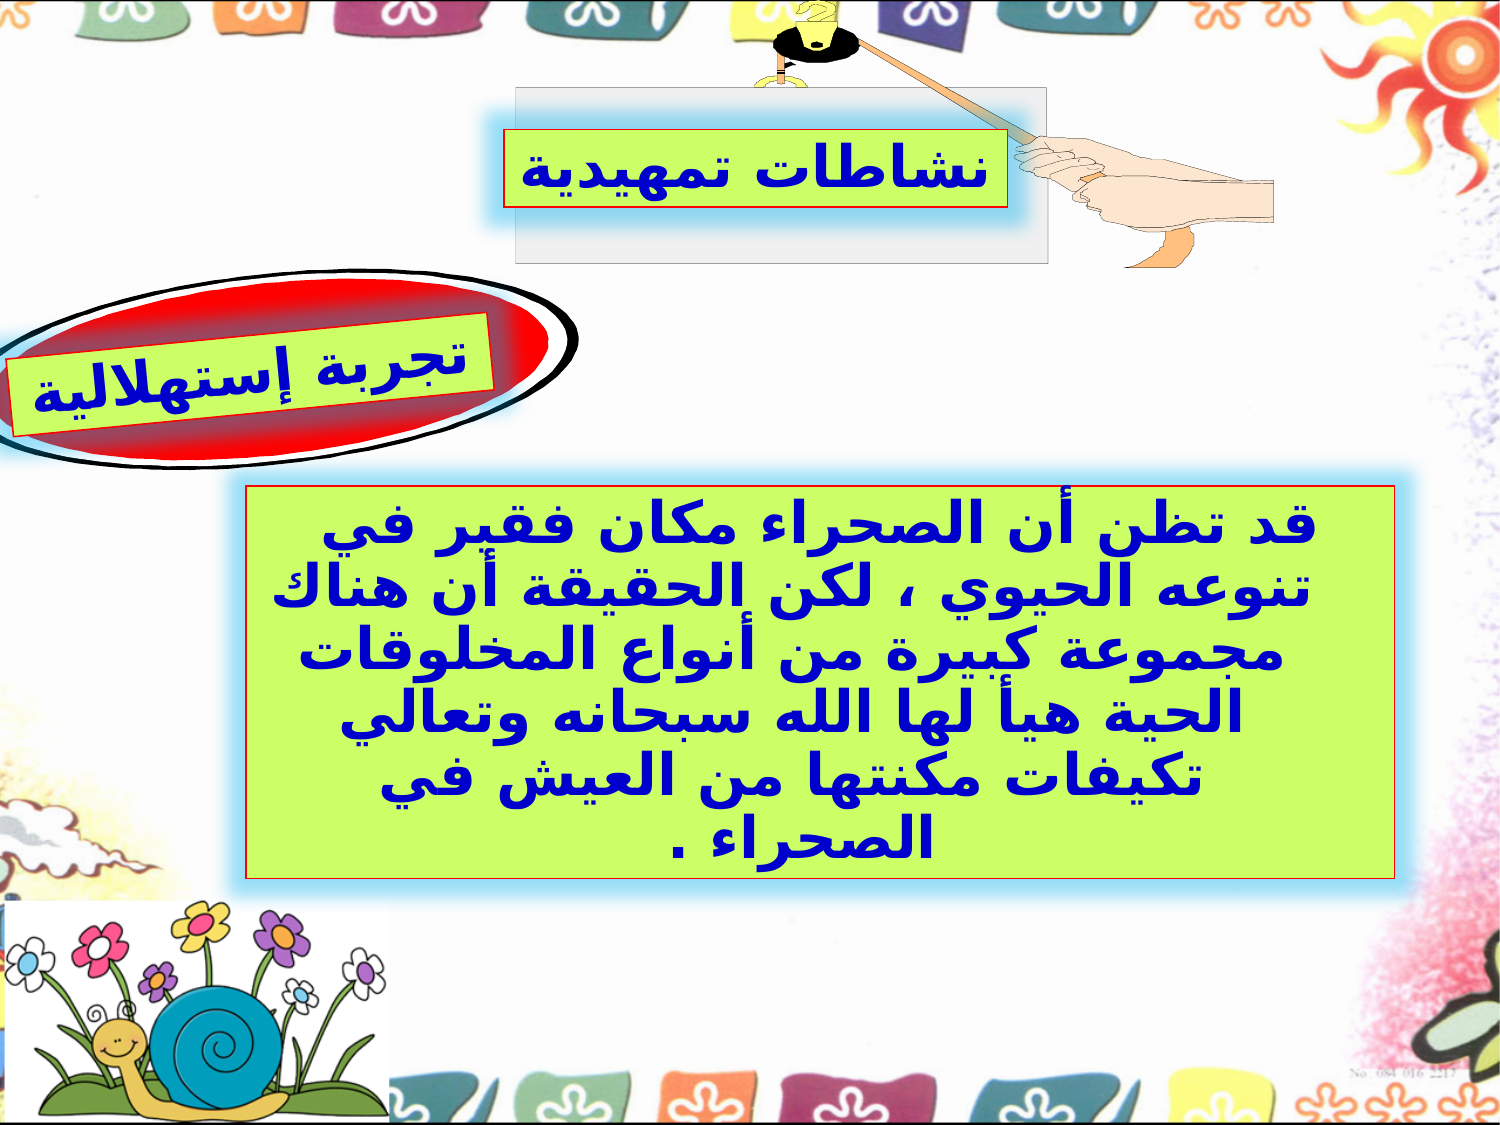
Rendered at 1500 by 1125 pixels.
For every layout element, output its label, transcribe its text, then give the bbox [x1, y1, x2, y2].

text_box قد تظن أن الصحراء مكان فقير في تنوعه الحيوي ، لكن الحقيقة أن هناك مجموعة كبيرة من أنواع المخلوقات الحية هيأ لها الله سبحانه وتعالي تكيفات مكنتها من العيش في الصحراء . [246, 485, 1395, 879]
picture [0, 0, 1500, 1125]
text_box نشاطات تمهيدية [503, 129, 510, 208]
